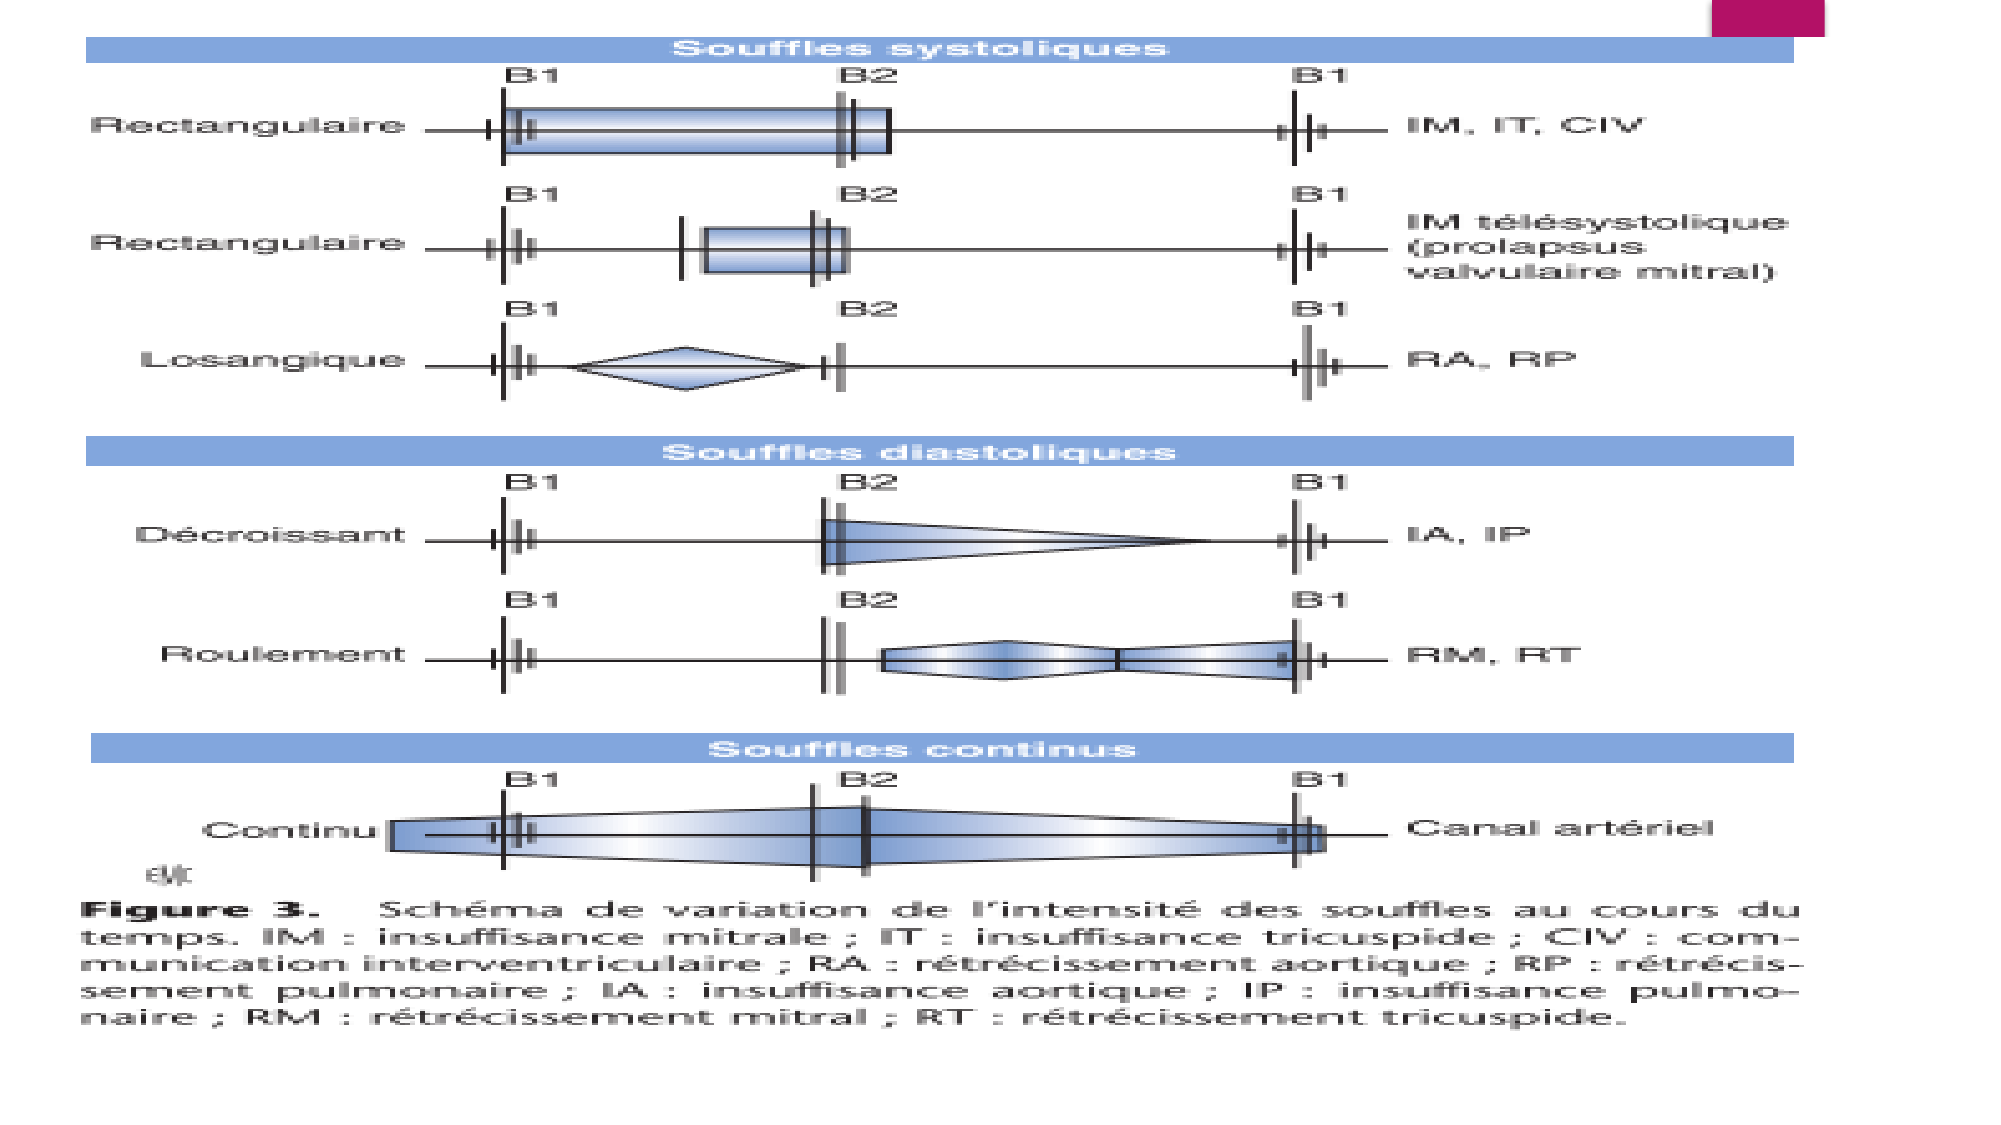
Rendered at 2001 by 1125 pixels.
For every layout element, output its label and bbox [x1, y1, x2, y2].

picture [0, 37, 1856, 1043]
